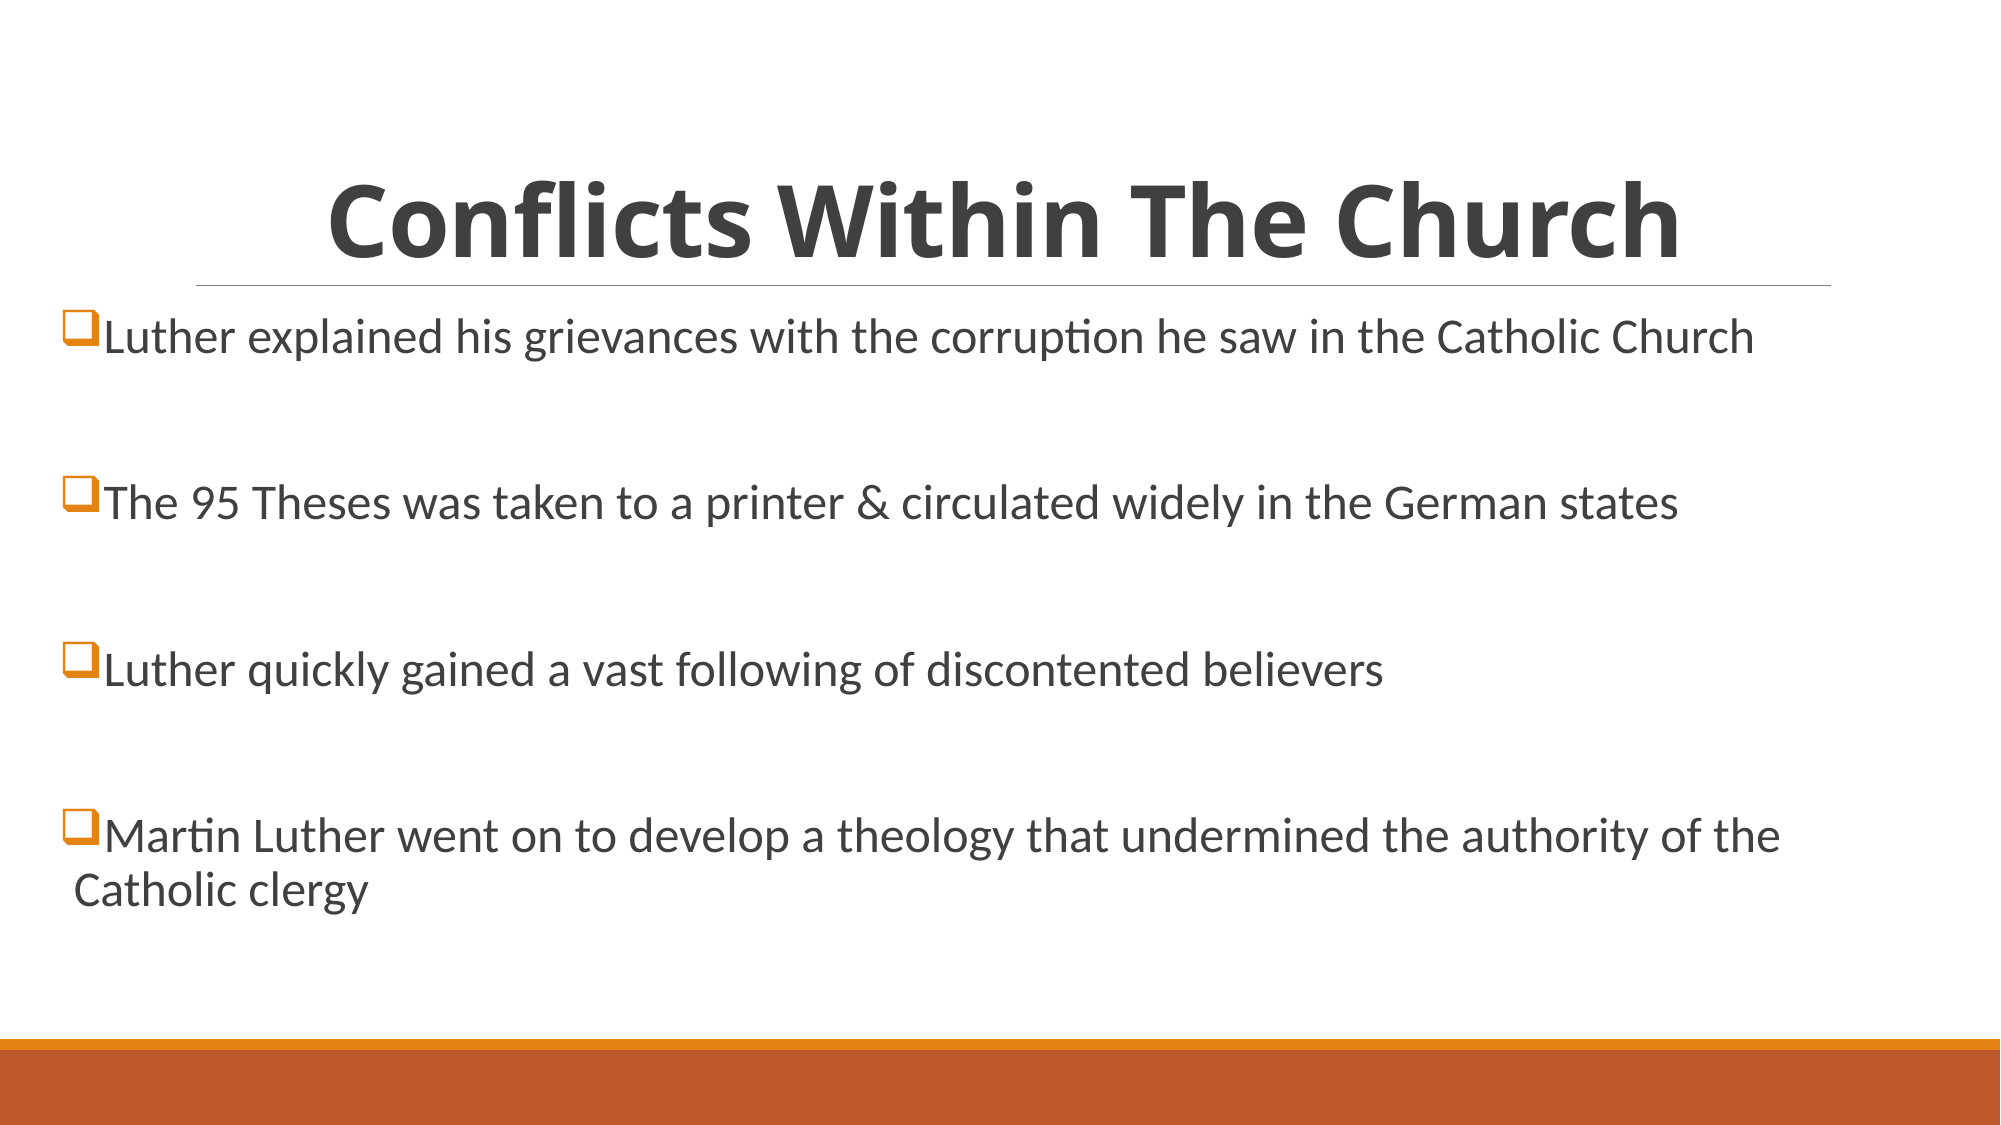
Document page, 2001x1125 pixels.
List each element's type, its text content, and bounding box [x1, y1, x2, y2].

list Luther explained his grievances with the corruption he saw in the Catholic Church The 95 Theses was taken to a printer & circulated widely in the German states Luther quickly gained a vast following of discontented believers Martin Luther went on to develop a theology that undermined the authority of the Catholic clergy [58, 302, 1942, 998]
title Conflicts Within The Church [180, 47, 1830, 285]
